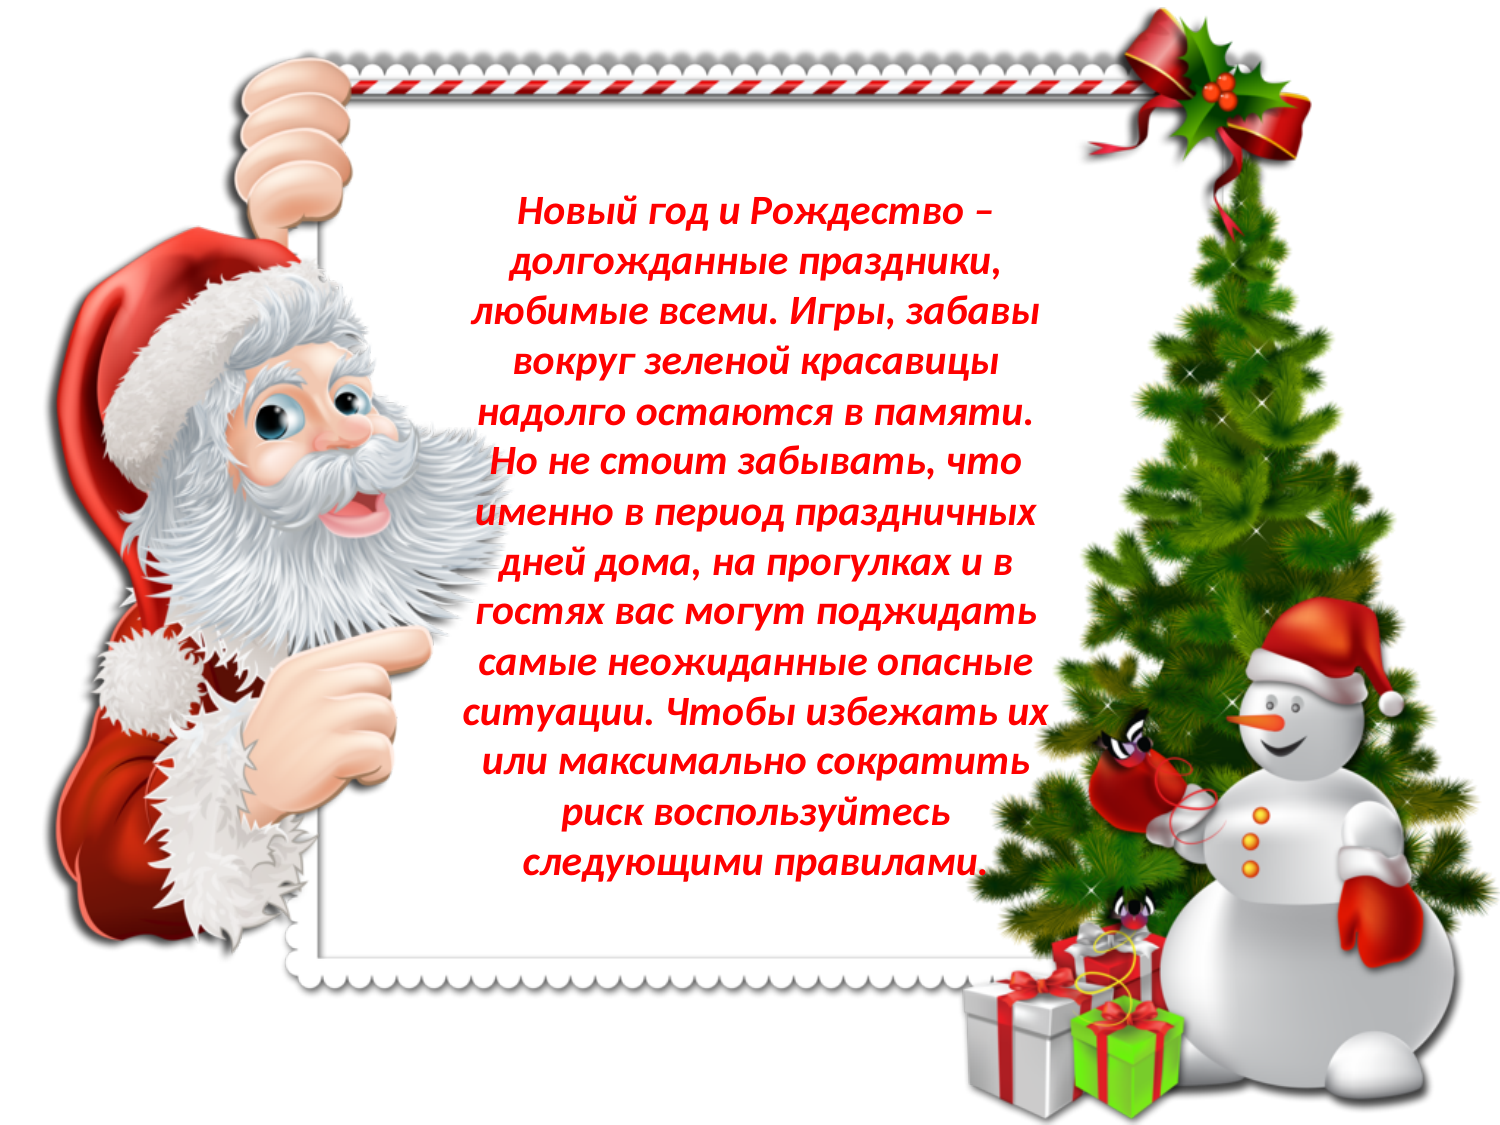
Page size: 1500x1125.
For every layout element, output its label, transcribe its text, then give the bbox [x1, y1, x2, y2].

text_box Новый год и Рождество – долгожданные праздники, любимые всеми. Игры, забавы вокруг зеленой красавицы надолго остаются в памяти. Но не стоит забывать, что именно в период праздничных дней дома, на прогулках и в гостях вас могут поджидать самые неожиданные опасные ситуации. Чтобы избежать их или максимально сократить риск воспользуйтесь следующими правилами. [445, 175, 1067, 891]
picture [0, 0, 1500, 1125]
